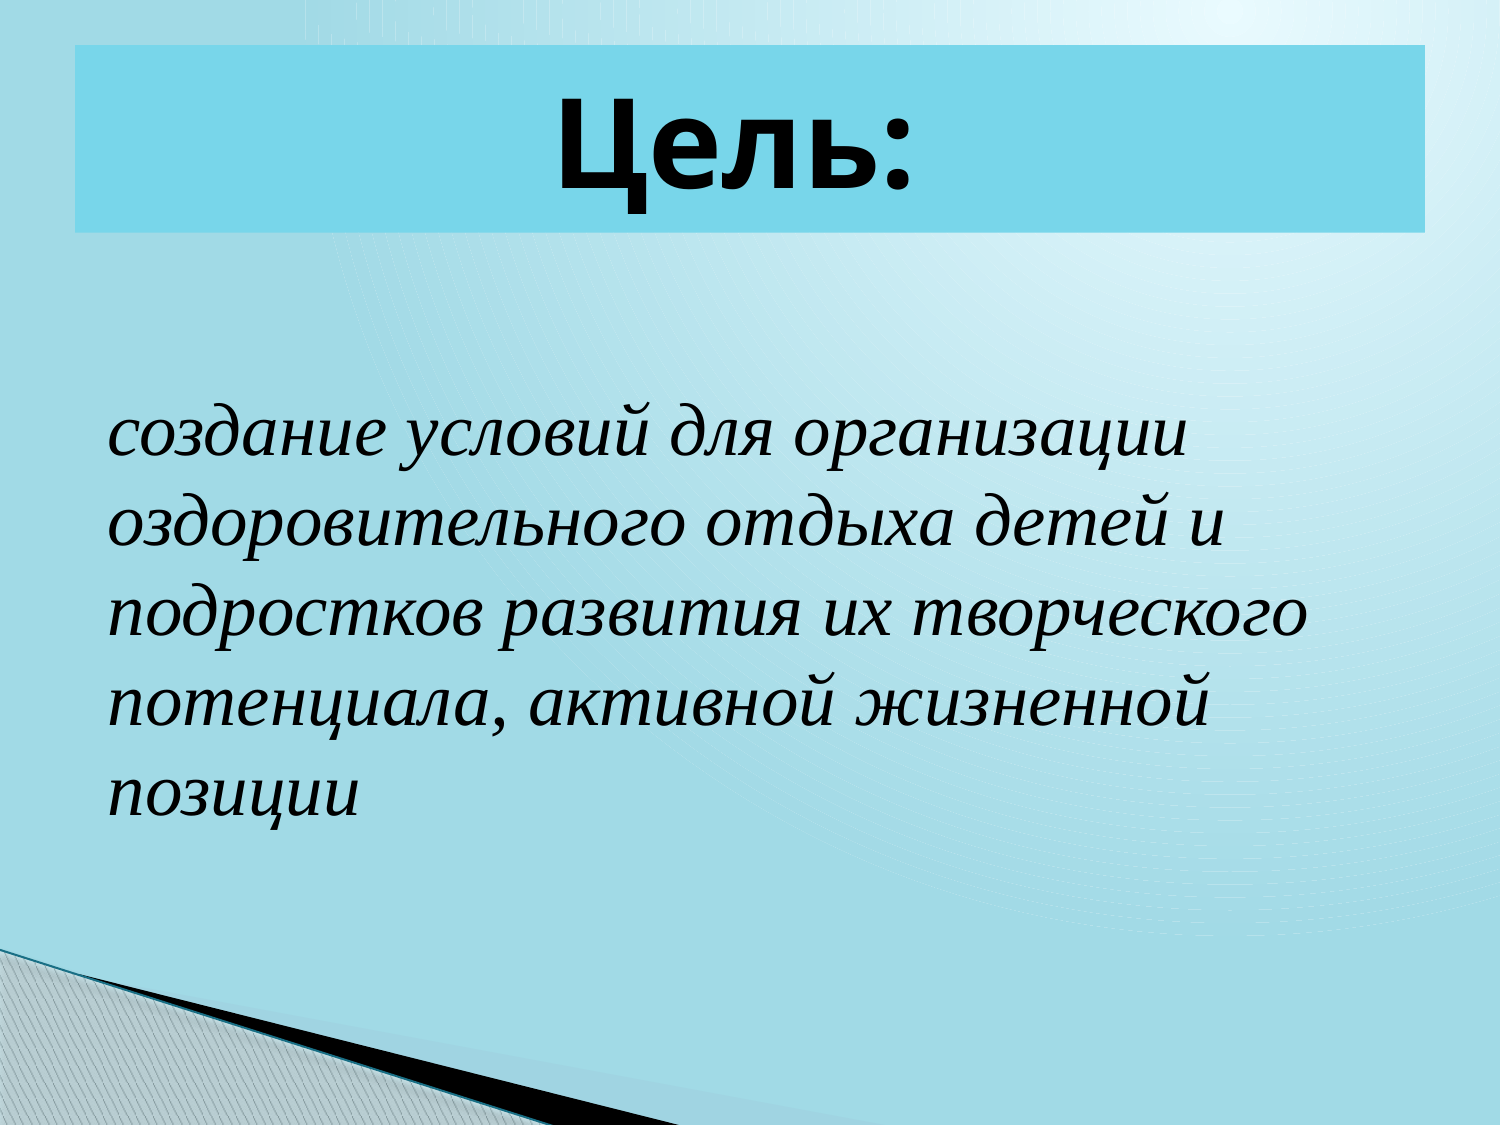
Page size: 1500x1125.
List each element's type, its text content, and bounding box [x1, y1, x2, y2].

list создание условий для организации оздоровительного отдыха детей и подростков развития их творческого потенциала, активной жизненной позиции [75, 373, 1425, 986]
title Цель: [75, 45, 1425, 233]
